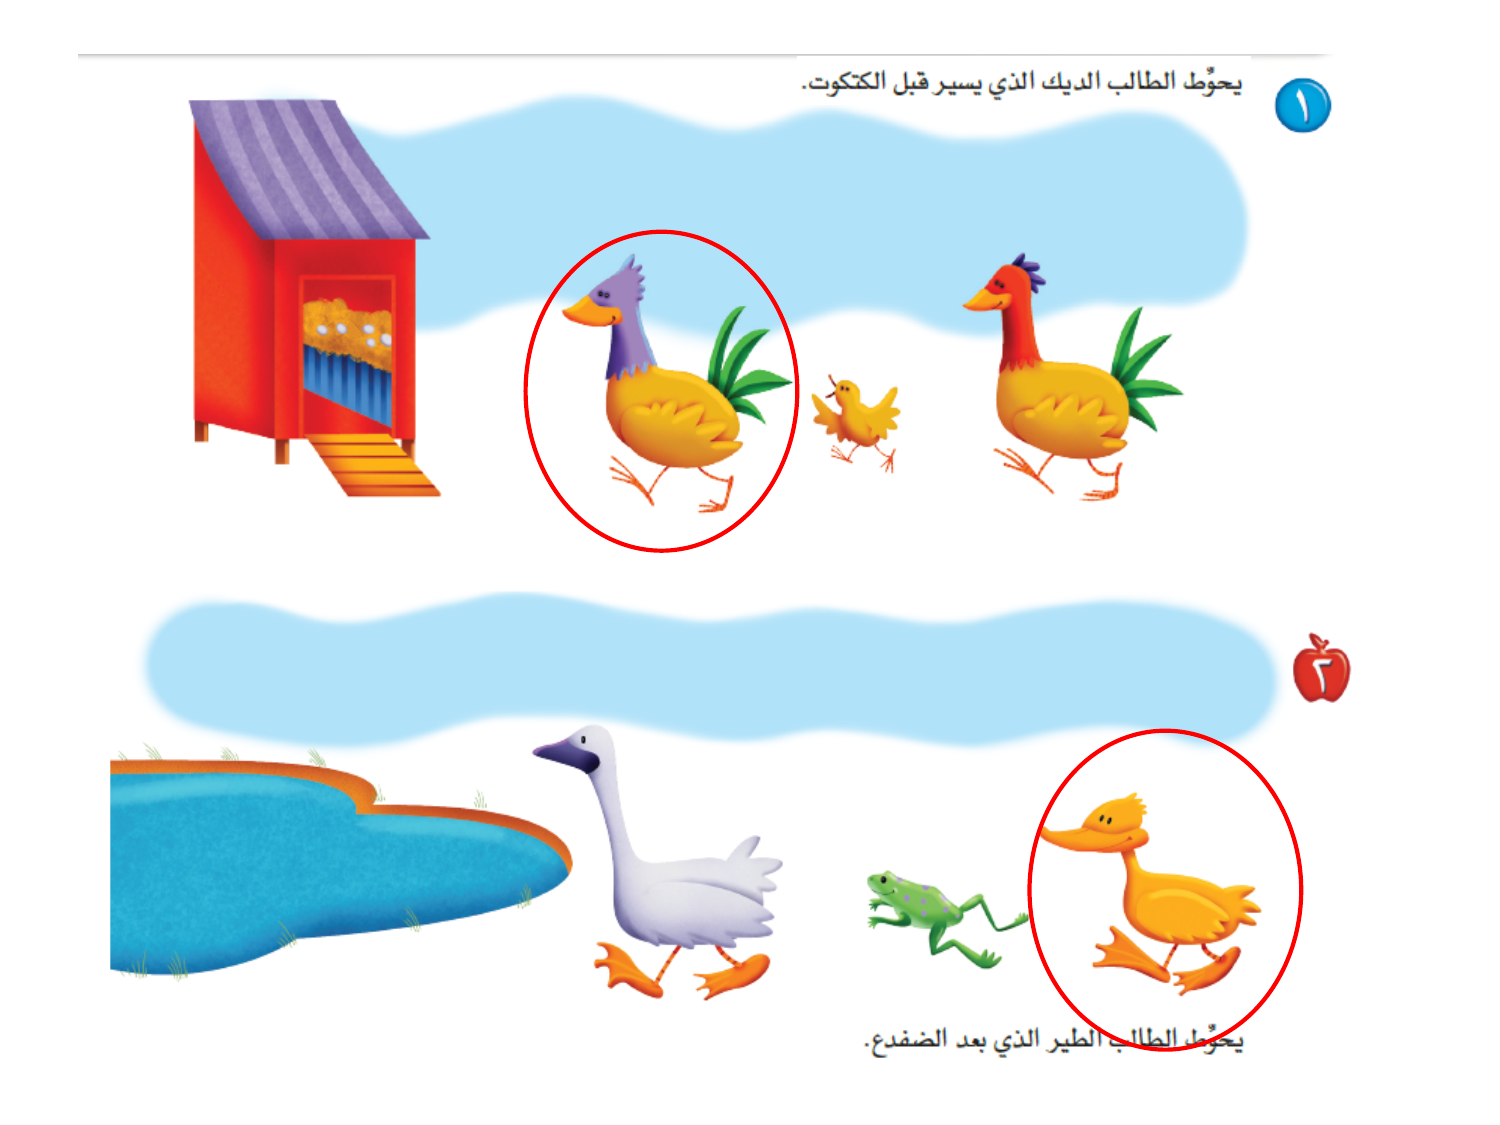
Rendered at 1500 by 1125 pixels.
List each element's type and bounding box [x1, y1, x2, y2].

picture [77, 566, 1378, 1066]
text_box [600, 536, 723, 553]
picture [77, 54, 1378, 528]
